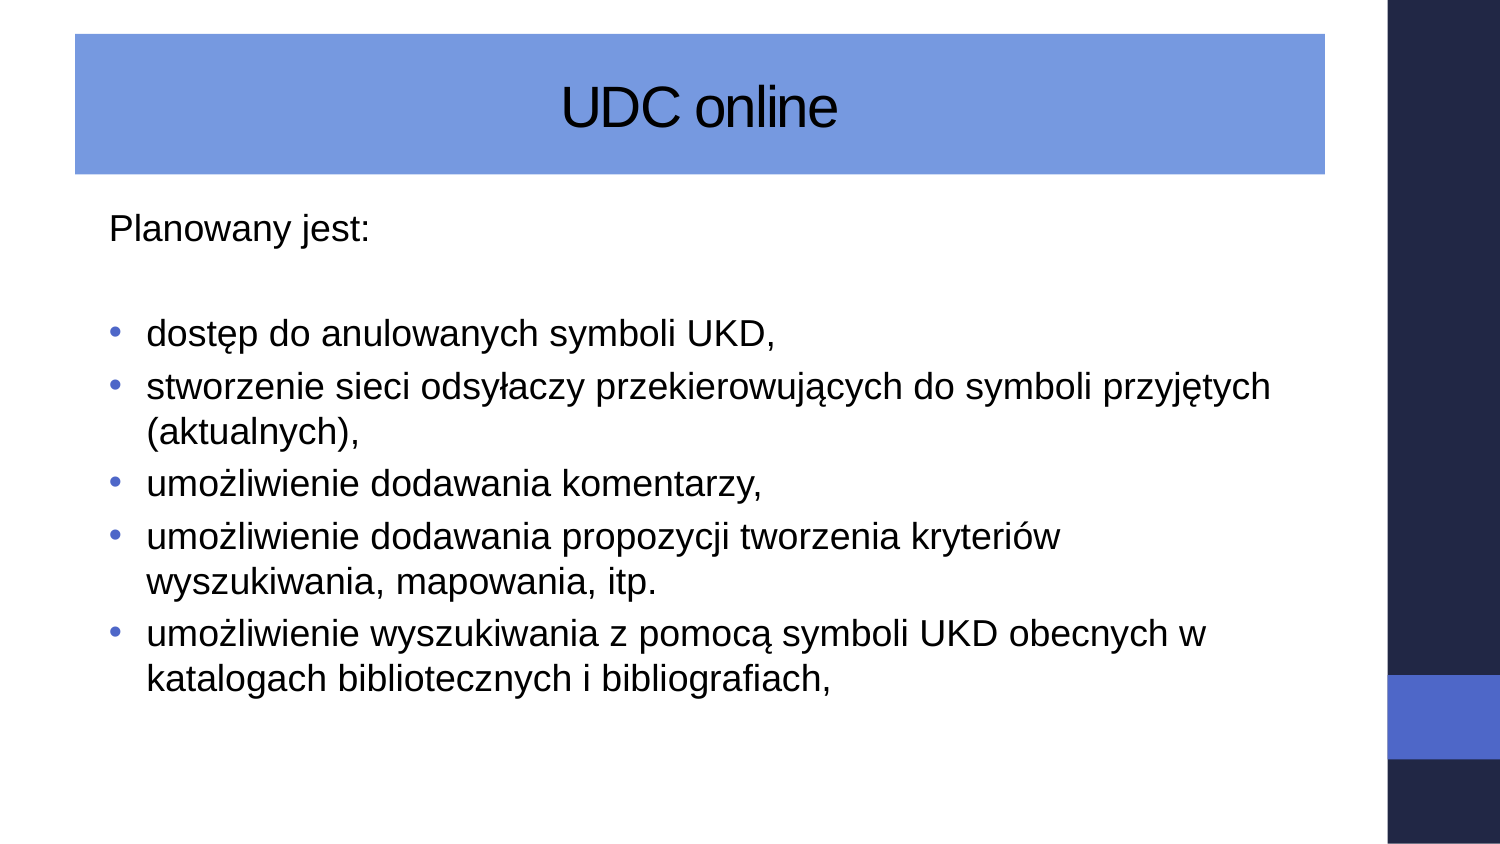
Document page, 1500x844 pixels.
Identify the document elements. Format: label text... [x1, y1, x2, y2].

title UDC online [75, 33, 1325, 175]
list Planowany jest: dostęp do anulowanych symboli UKD, stworzenie sieci odsyłaczy przekierowujących do symboli przyjętych (aktualnych), umożliwienie dodawania komentarzy, umożliwienie dodawania propozycji tworzenia kryteriów wyszukiwania, mapowania, itp. umożliwienie wyszukiwania z pomocą symboli UKD obecnych w katalogach bibliotecznych i bibliografiach, [75, 196, 1325, 788]
